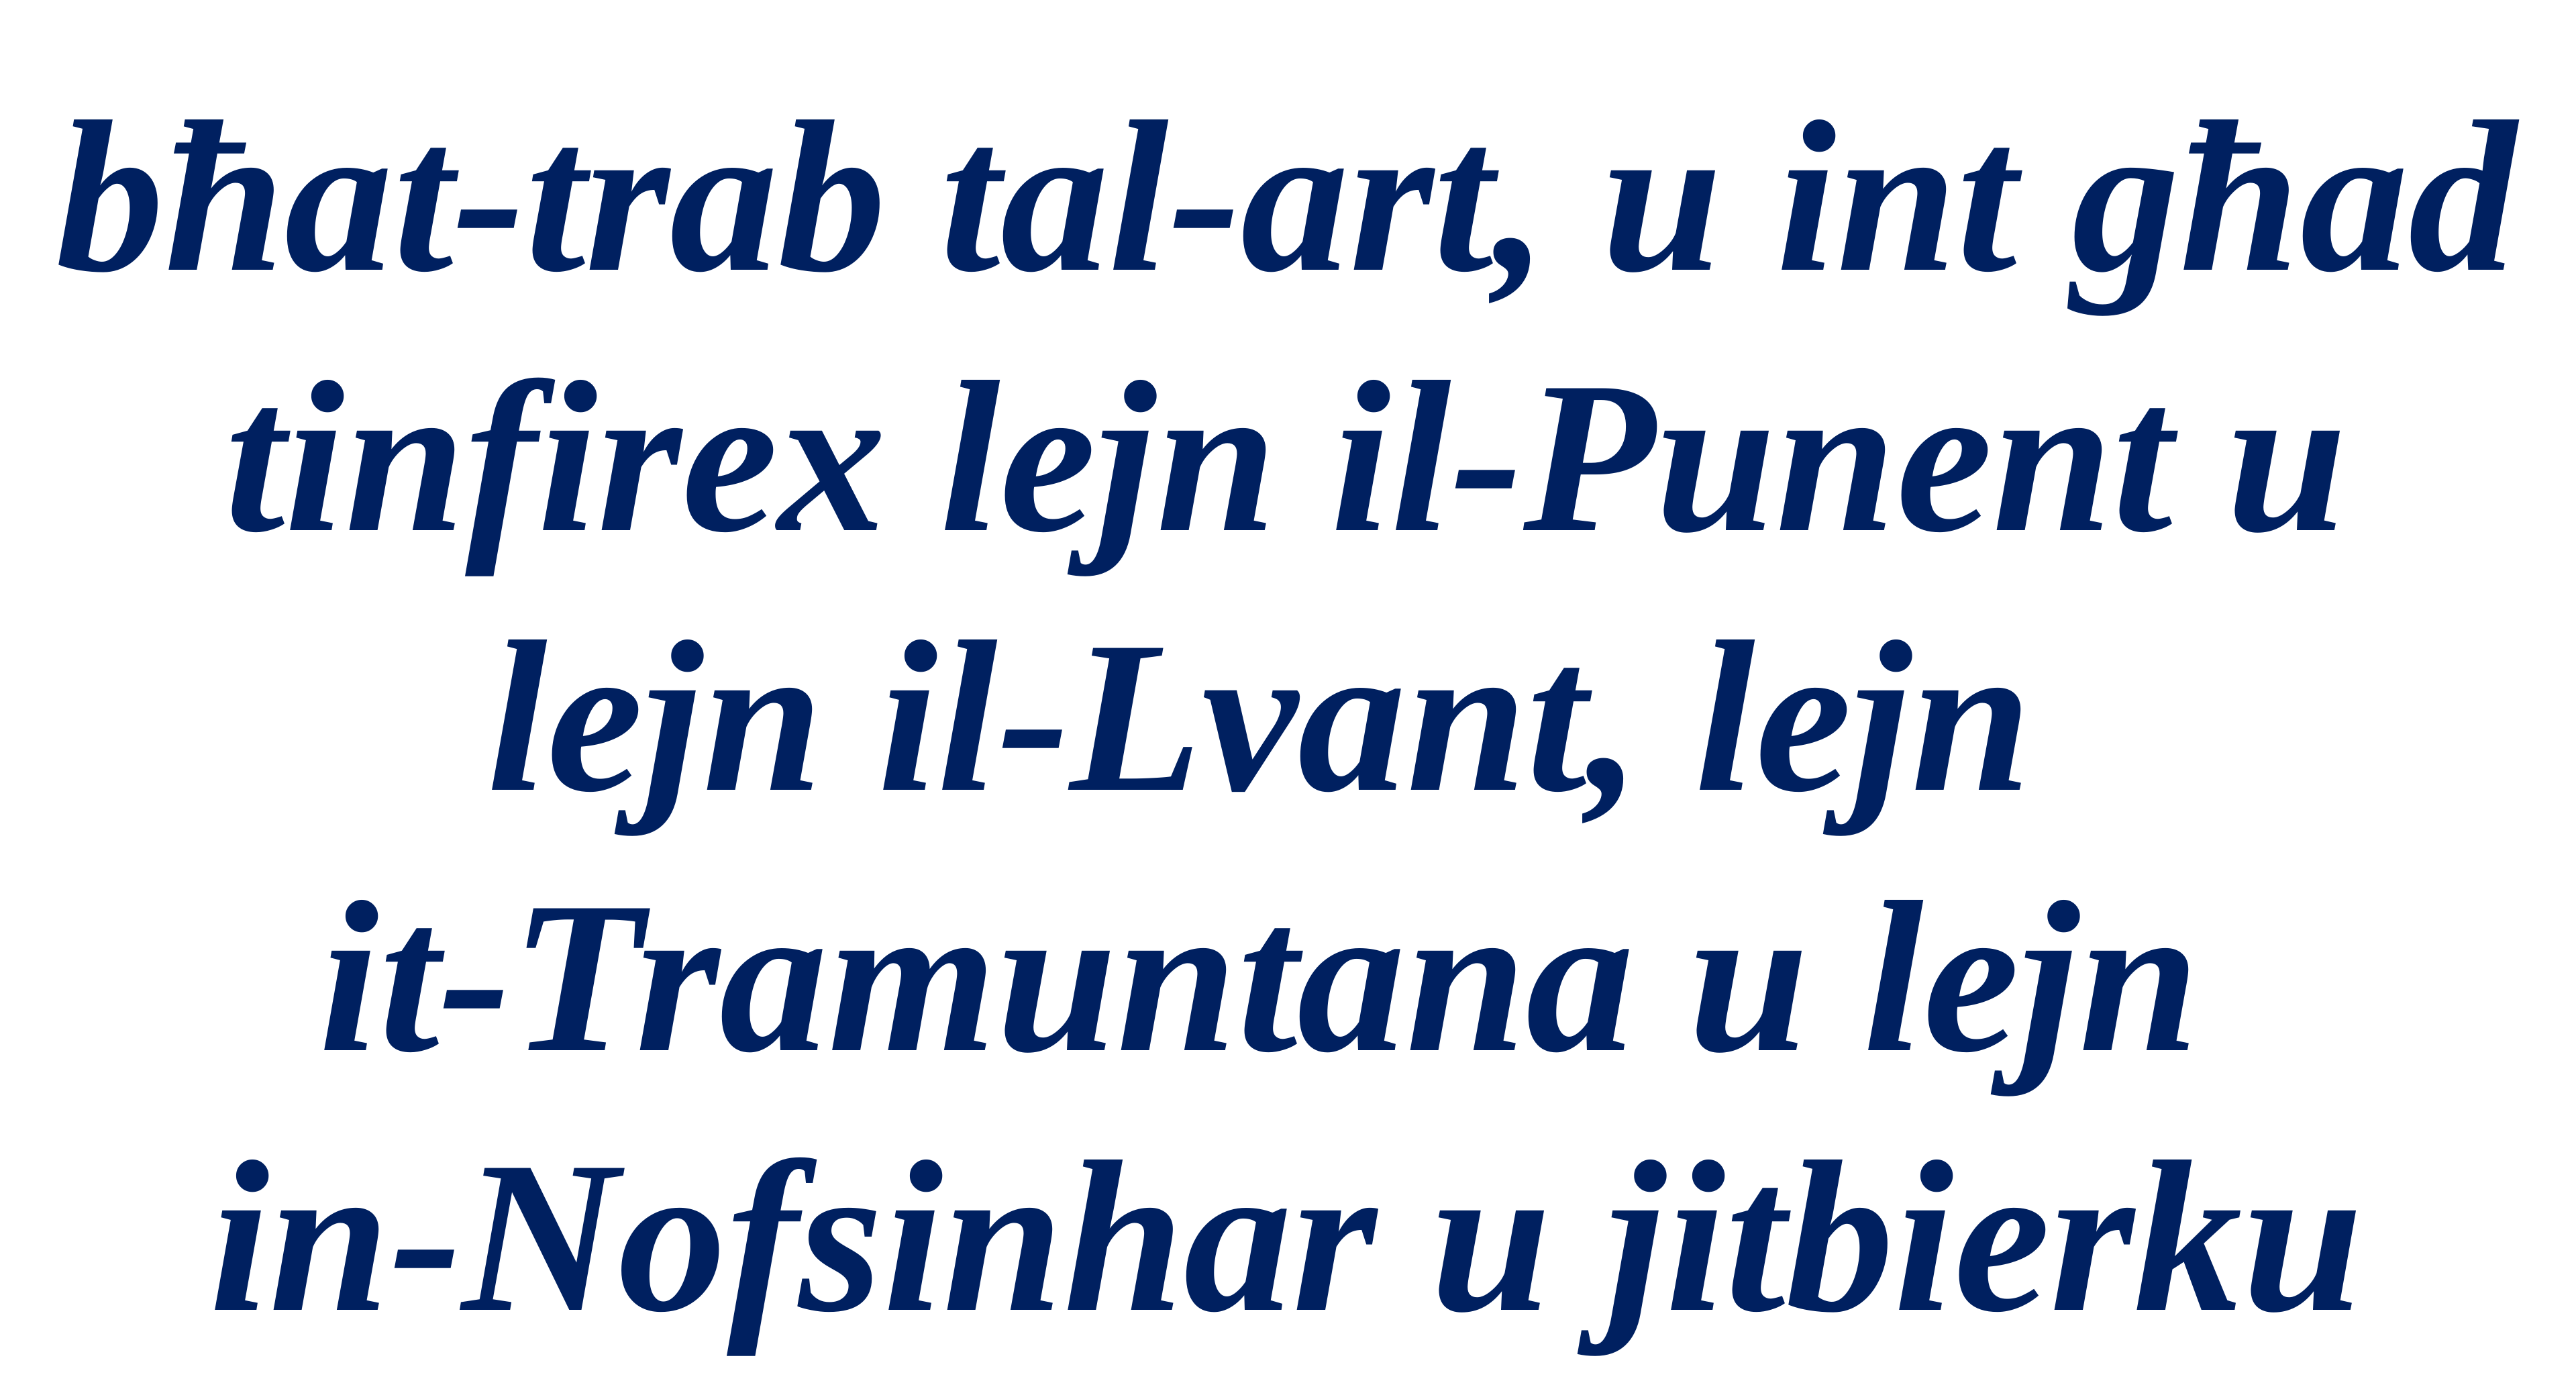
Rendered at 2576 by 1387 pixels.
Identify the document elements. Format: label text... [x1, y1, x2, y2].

list bħat-trab tal-art, u int għad tinfirex lejn il-Punent u lejn il-Lvant, lejn it-Tramuntana u lejn in-Nofsinhar u jitbierku [45, 48, 2530, 1304]
